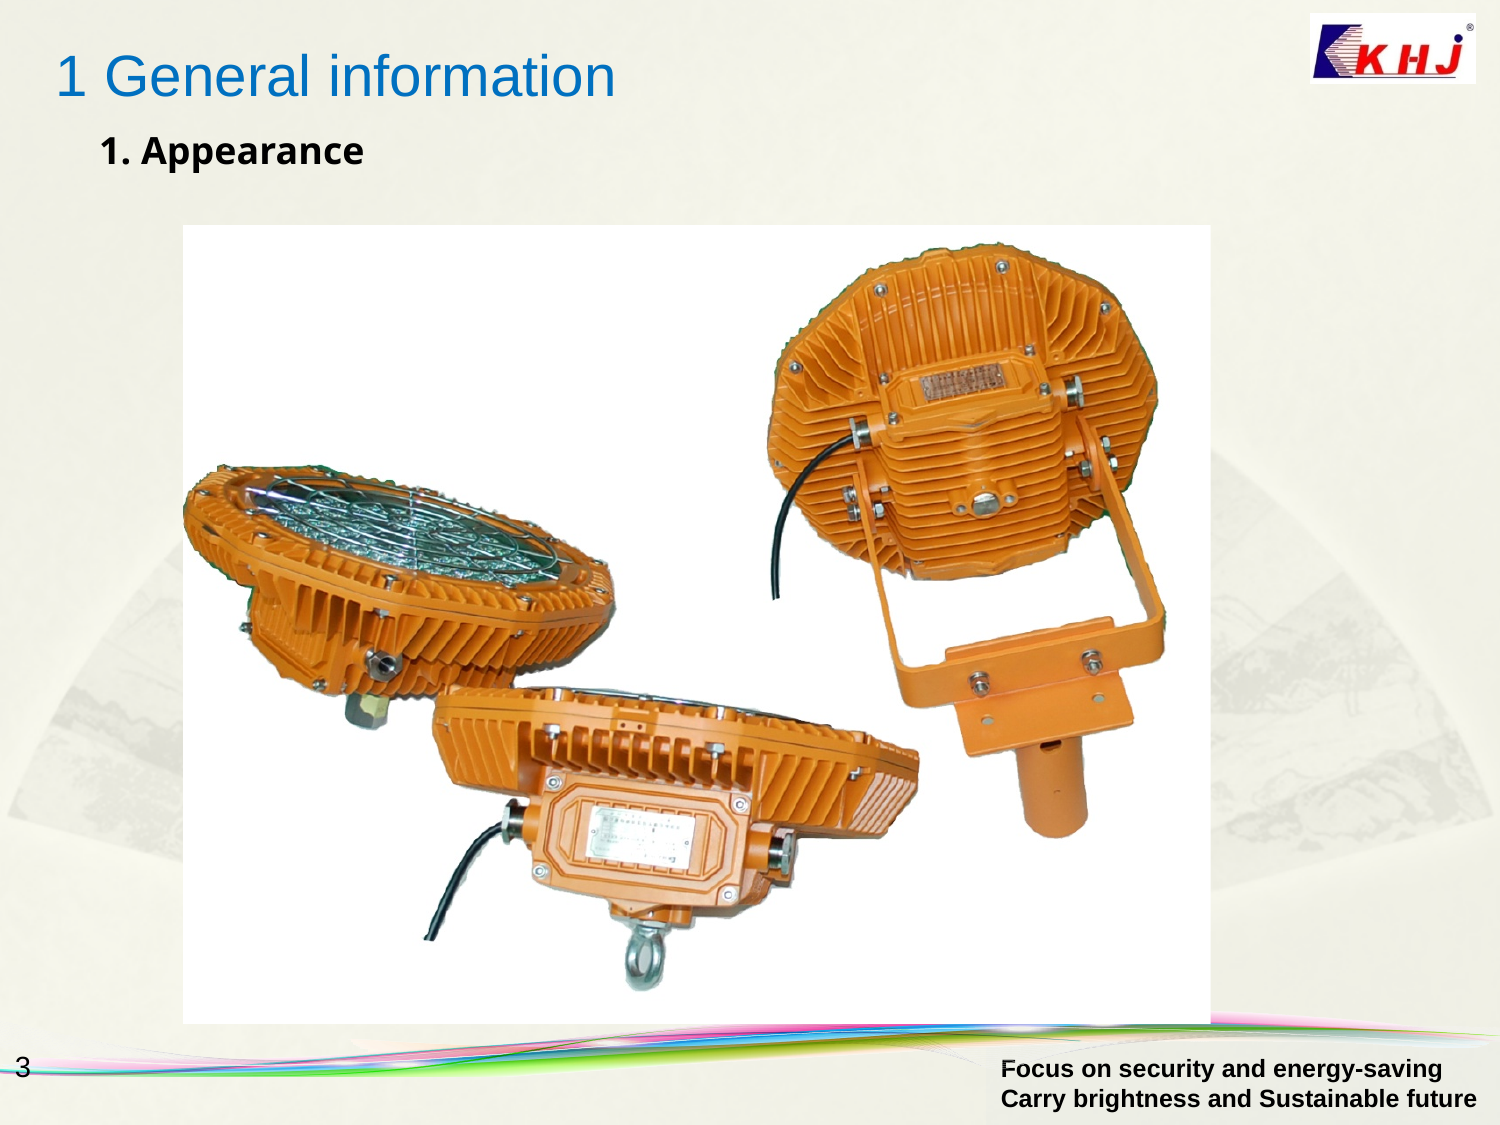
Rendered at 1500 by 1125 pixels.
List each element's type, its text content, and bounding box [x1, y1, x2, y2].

picture [1310, 13, 1476, 84]
slide_number 2 [0, 1040, 150, 1088]
picture [0, 225, 1500, 1077]
text_box 1. Appearance [84, 119, 380, 180]
